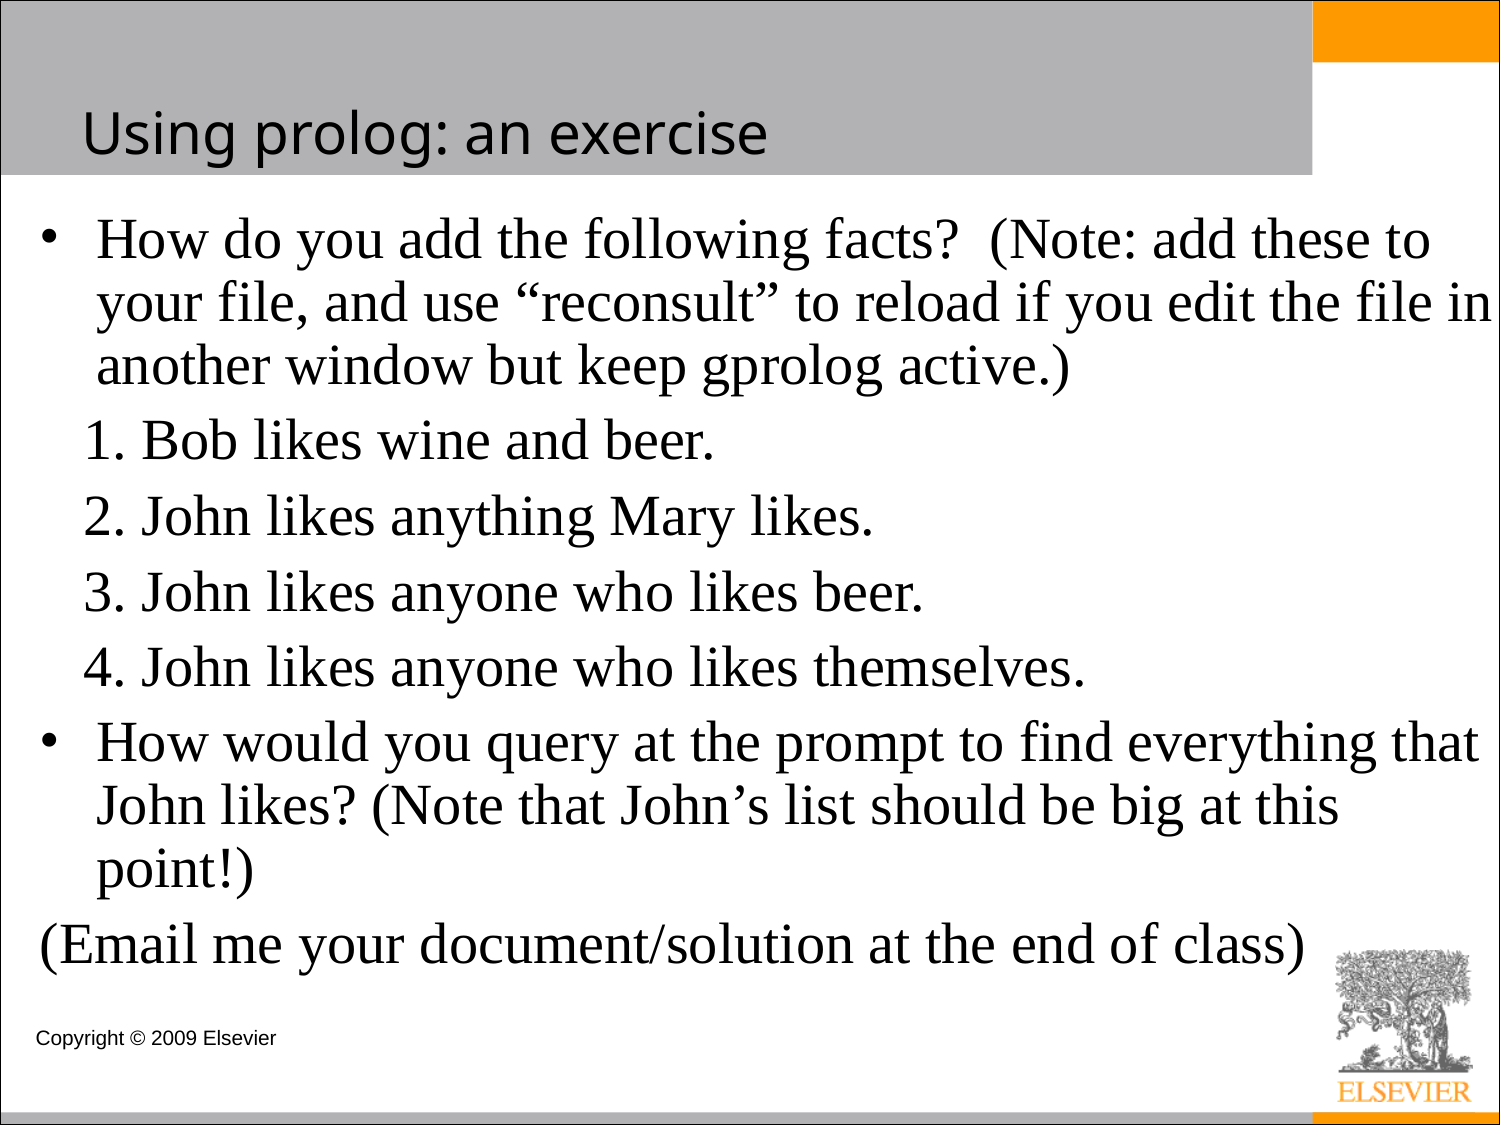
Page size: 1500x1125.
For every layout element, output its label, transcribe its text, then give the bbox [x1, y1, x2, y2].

list How do you add the following facts? (Note: add these to your file, and use “reconsult” to reload if you edit the file in another window but keep gprolog active.) 1. Bob likes wine and beer. 2. John likes anything Mary likes. 3. John likes anyone who likes beer. 4. John likes anyone who likes themselves. How would you query at the prompt to find everything that John likes? (Note that John’s list should be big at this point!) (Email me your document/solution at the end of class) [24, 200, 1500, 988]
text_box Copyright © 2009 Elsevier [29, 1024, 507, 1065]
title Using prolog: an exercise [66, 37, 1463, 200]
text_box [0, 0, 1500, 1125]
picture [1334, 949, 1473, 1102]
